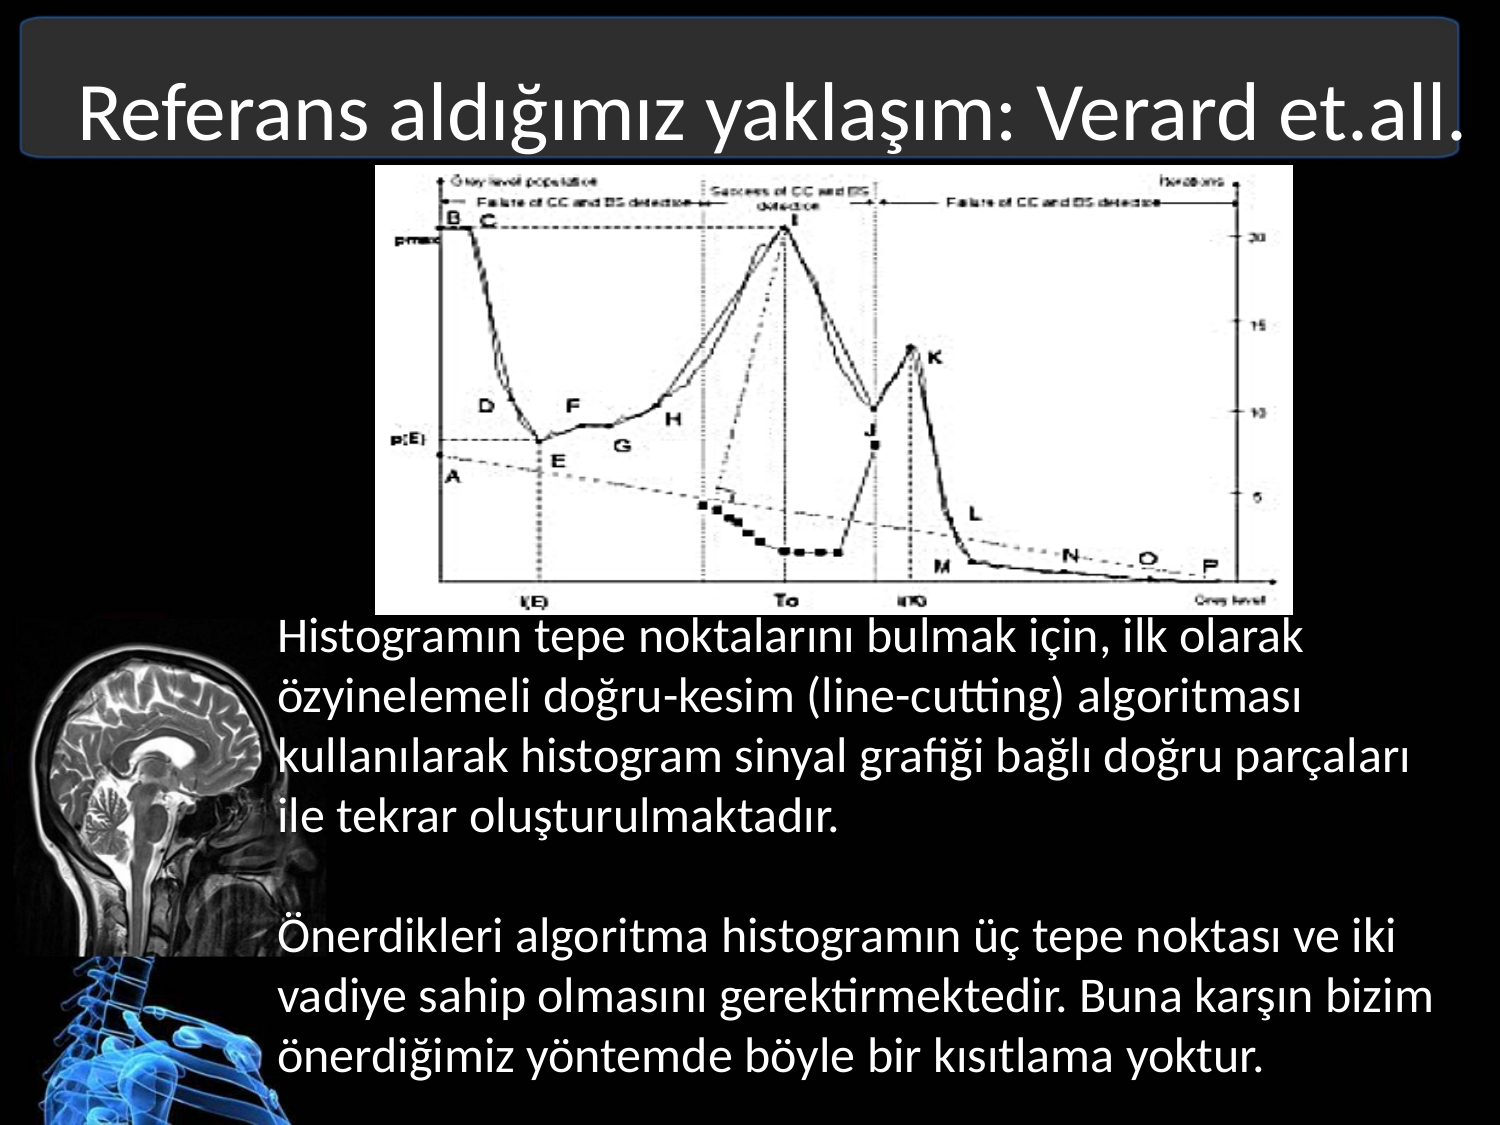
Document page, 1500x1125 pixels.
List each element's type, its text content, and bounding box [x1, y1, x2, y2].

picture [0, 0, 1500, 1125]
text_box Referans aldığımız yaklaşım: Verard et.all. [62, 50, 1500, 165]
text_box Histogramın tepe noktalarını bulmak için, ilk olarak özyinelemeli doğru-kesim (line-cutting) algoritması kullanılarak histogram sinyal grafiği bağlı doğru parçaları ile tekrar oluşturulmaktadır. Önerdikleri algoritma histogramın üç tepe noktası ve iki vadiye sahip olmasını gerektirmektedir. Buna karşın bizim önerdiğimiz yöntemde böyle bir kısıtlama yoktur. [262, 174, 1463, 1090]
